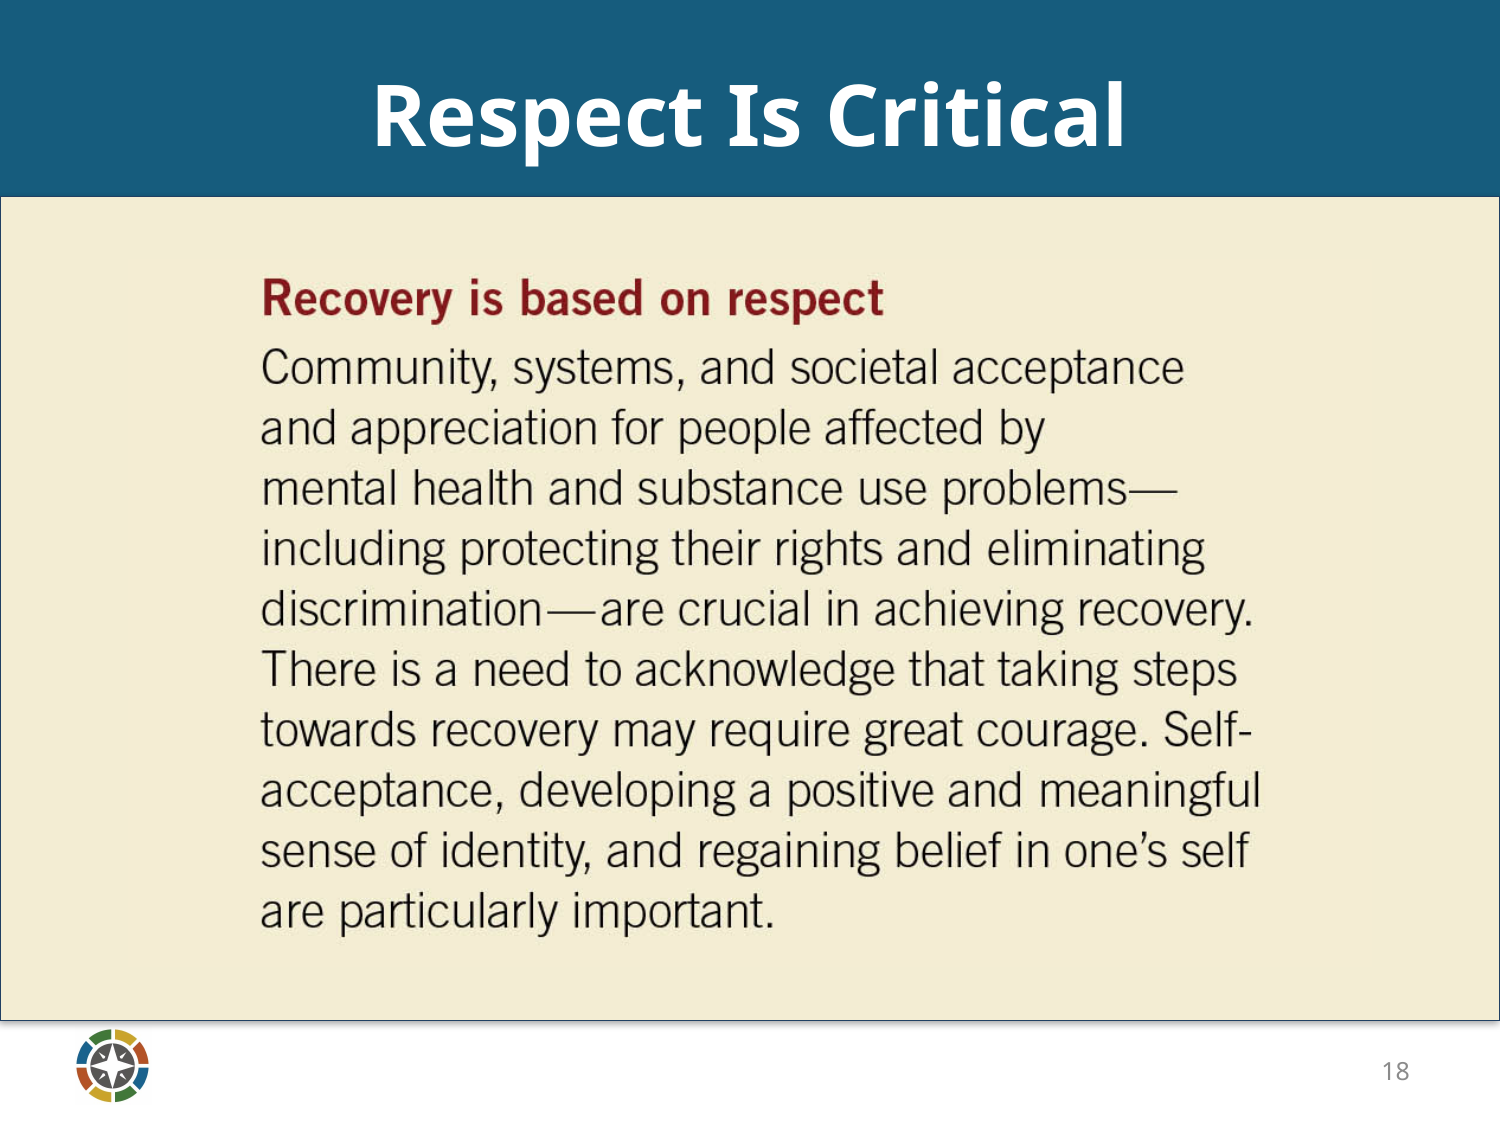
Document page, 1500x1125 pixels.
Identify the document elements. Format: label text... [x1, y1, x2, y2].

title Respect Is Critical [0, 0, 1500, 195]
slide_number 18 [1074, 1042, 1425, 1103]
picture [75, 1026, 152, 1105]
picture [127, 259, 1373, 967]
text_box [0, 196, 1500, 1021]
